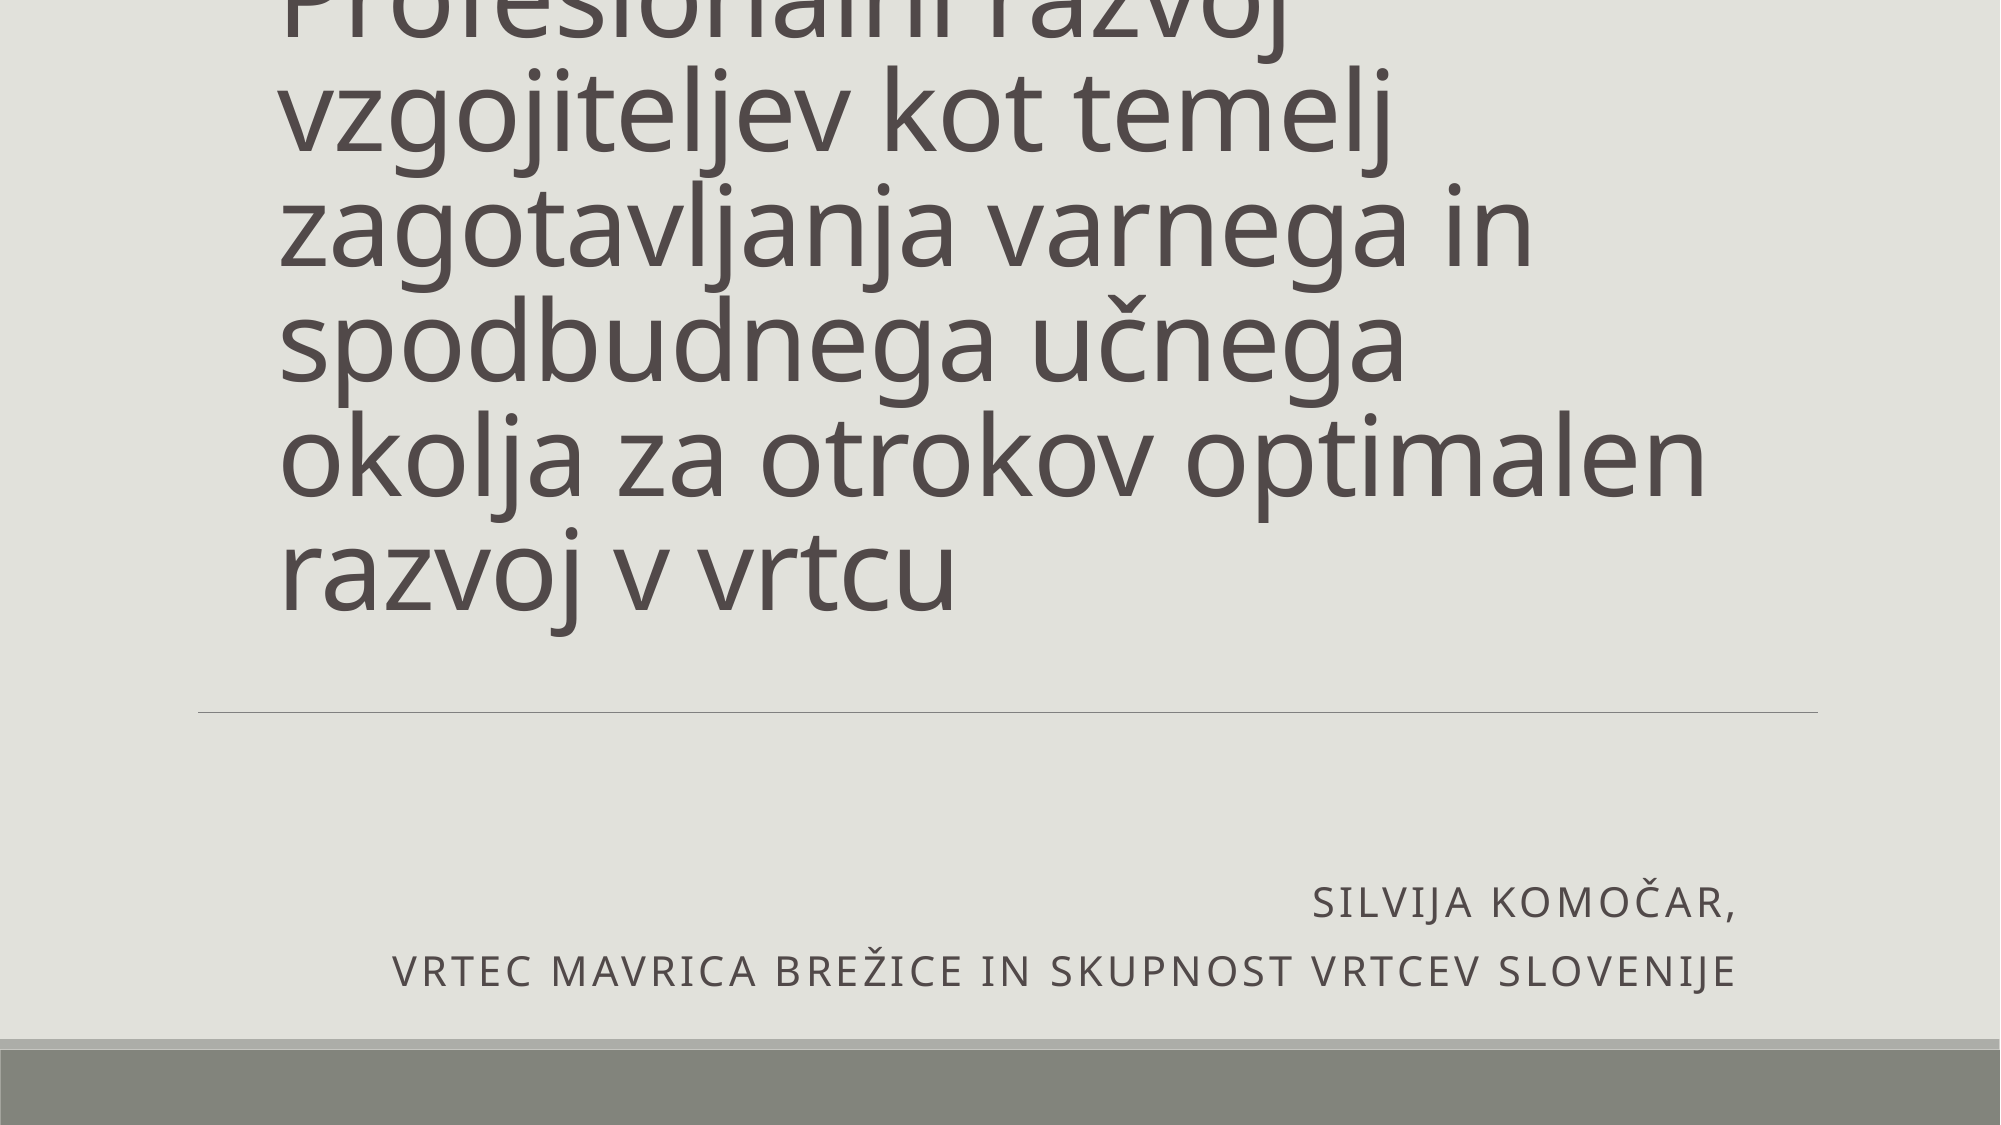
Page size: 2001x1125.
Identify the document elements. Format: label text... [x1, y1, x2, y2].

subtitle Silvija Komočar, VRTEC MAVRICA BREŽICE in skupnost vrtcev slovenije [252, 731, 1753, 1004]
title Profesionalni razvoj vzgojiteljev kot temelj zagotavljanja varnega in spodbudnega učnega okolja za otrokov optimalen razvoj v vrtcu [262, 249, 1762, 642]
